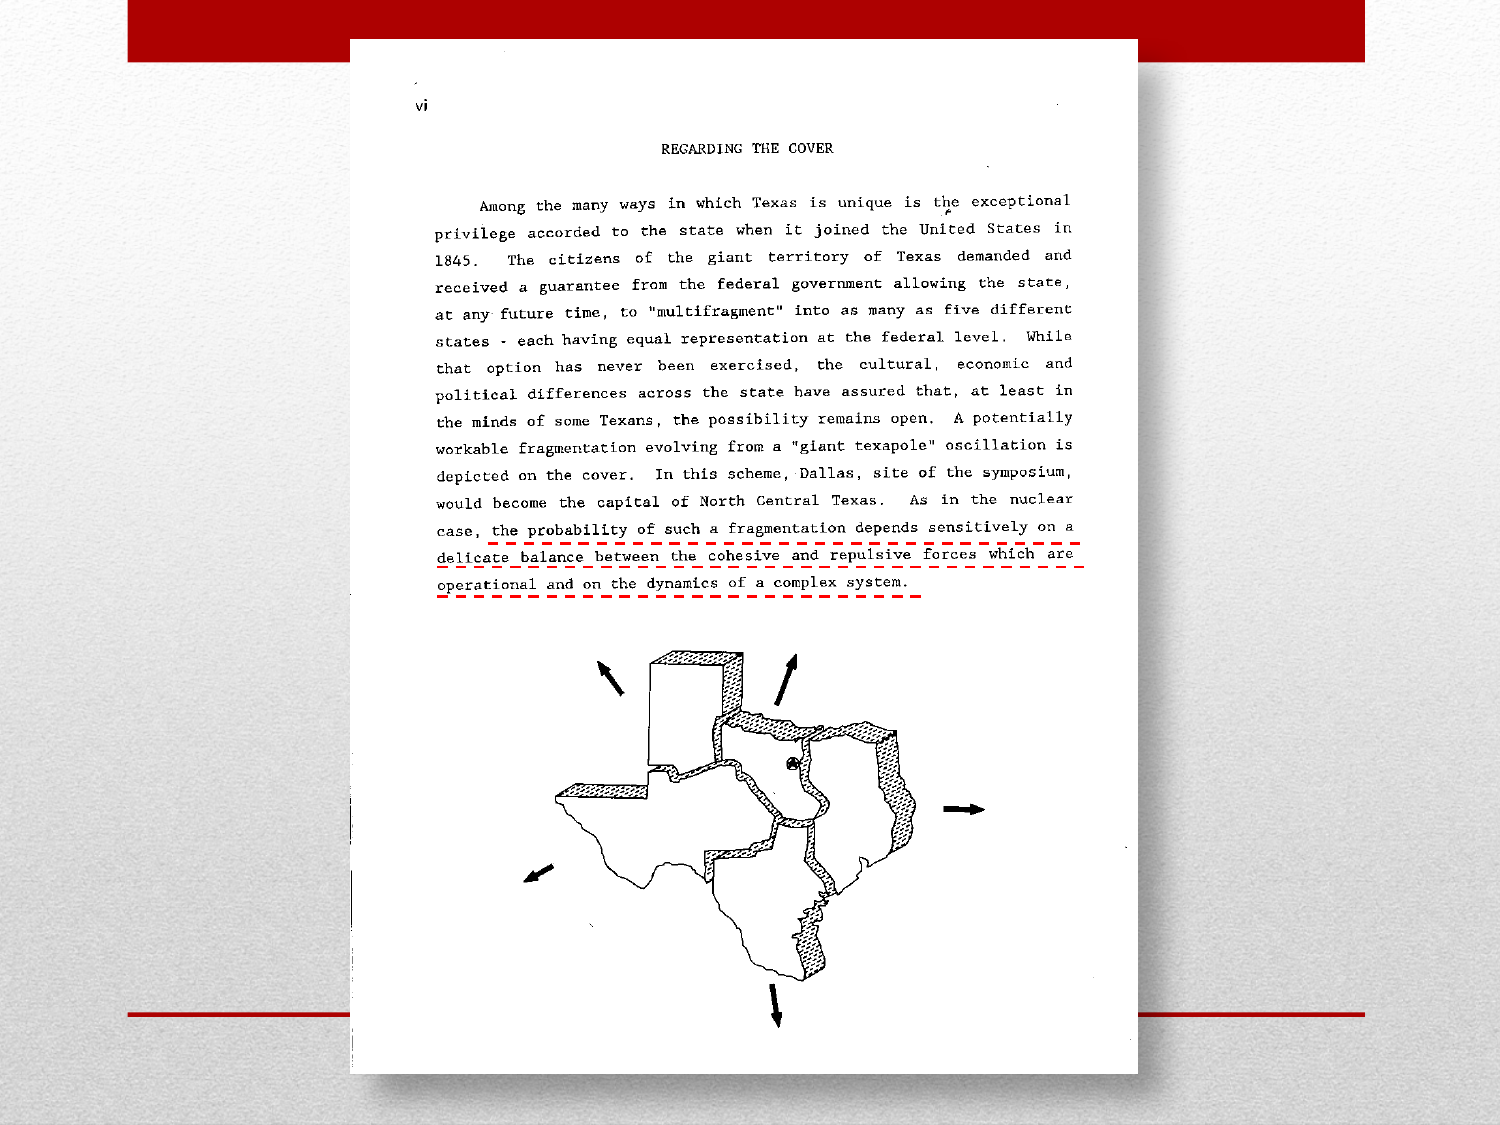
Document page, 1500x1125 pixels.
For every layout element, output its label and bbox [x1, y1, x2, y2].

picture [349, 38, 1139, 1075]
